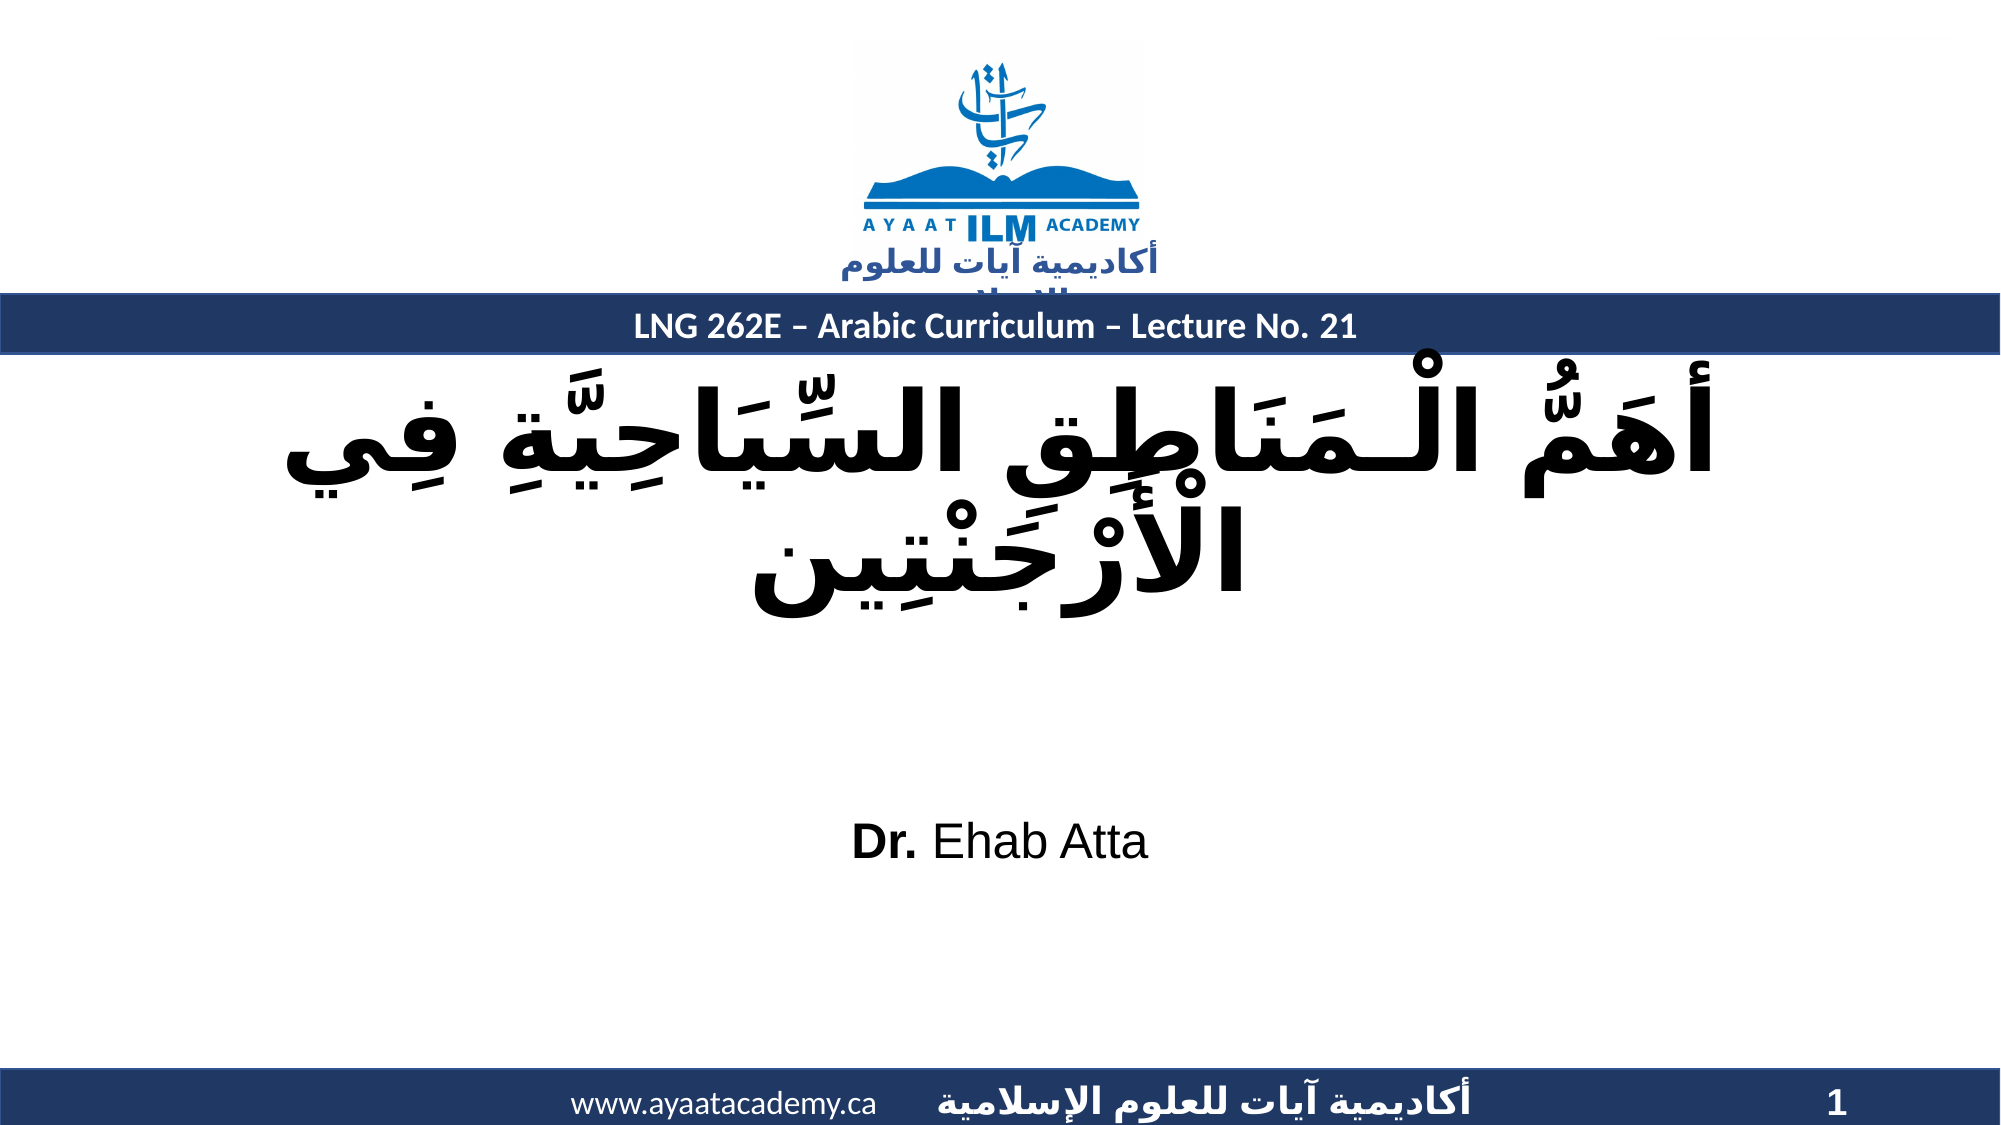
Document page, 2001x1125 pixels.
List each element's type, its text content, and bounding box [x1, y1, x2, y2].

subtitle Dr. Ehab Atta [249, 771, 1750, 1043]
picture [850, 39, 1150, 259]
slide_number 1 [1412, 1070, 1863, 1125]
title أهَمُّ الْـمَنَاطِقِ السِّيَاحِيَّةِ فِي الْأَرْجَنْتِين [249, 364, 1750, 757]
